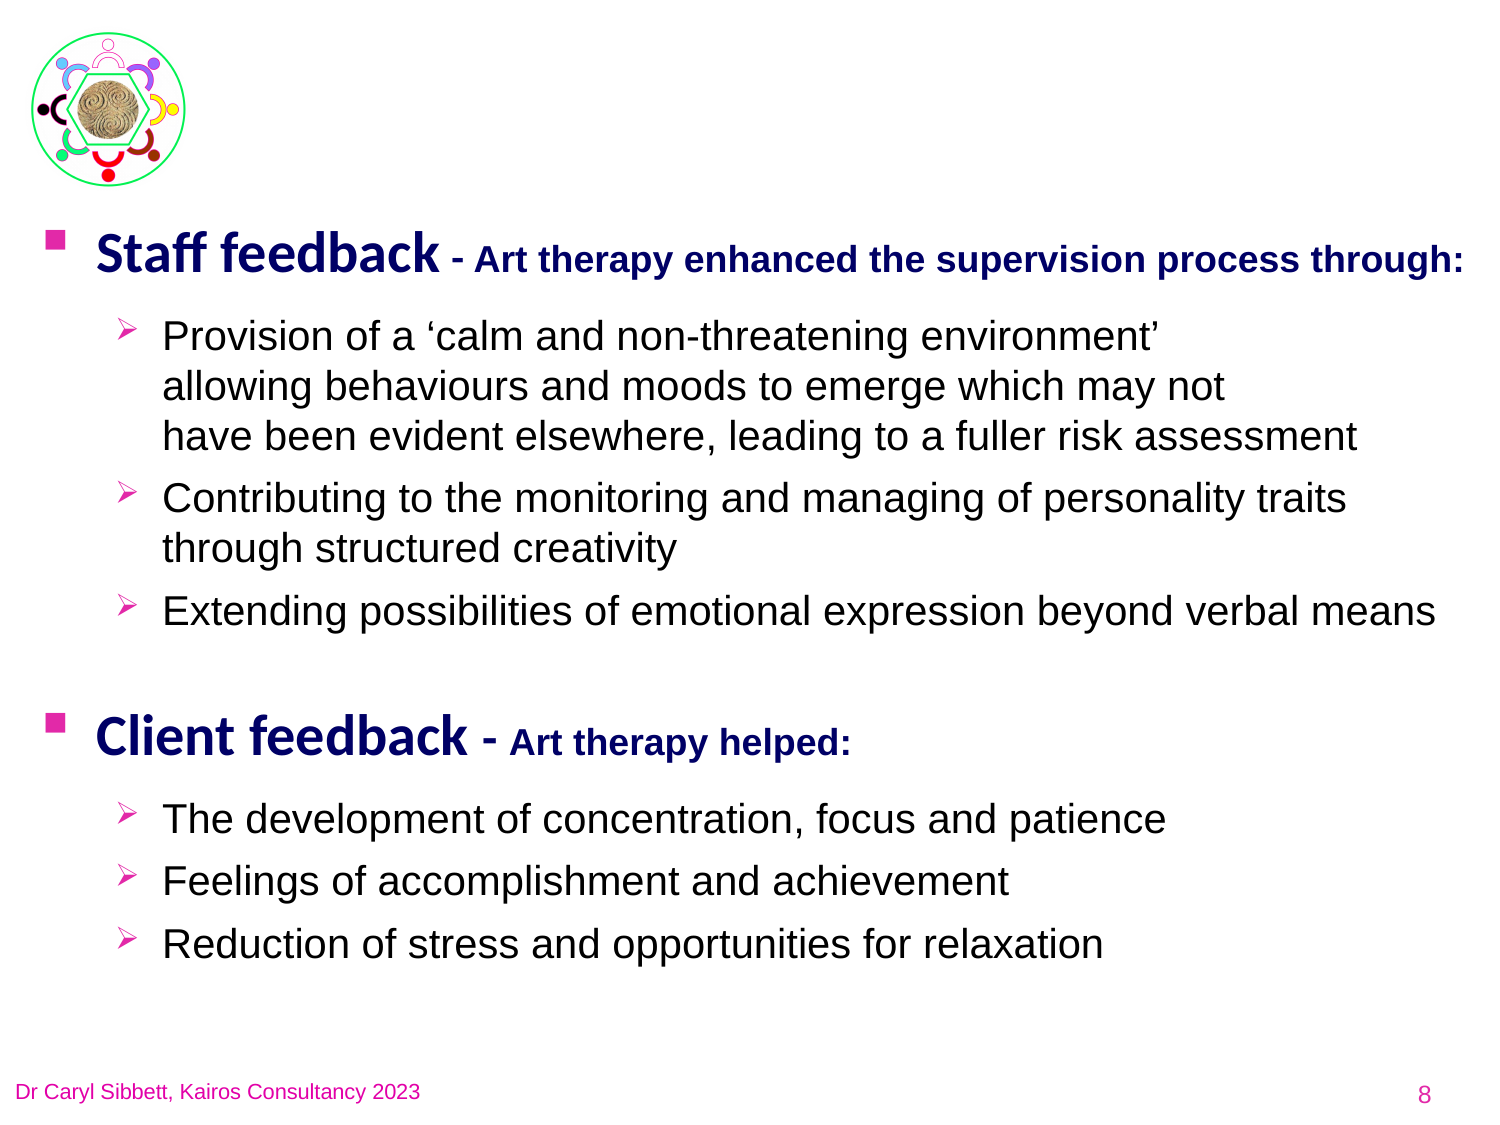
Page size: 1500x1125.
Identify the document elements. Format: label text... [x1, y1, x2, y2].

picture [25, 26, 190, 191]
list Staff feedback - Art therapy enhanced the supervision process through: Provision of a ‘calm and non-threatening environment’ allowing behaviours and moods to emerge which may not have been evident elsewhere, leading to a fuller risk assessment Contributing to the monitoring and managing of personality traits through structured creativity Extending possibilities of emotional expression beyond verbal means Client feedback - Art therapy helped: The development of concentration, focus and patience Feelings of accomplishment and achievement Reduction of stress and opportunities for relaxation [25, 219, 1495, 1071]
footer Dr Caryl Sibbett, Kairos Consultancy 2023 [0, 1070, 926, 1100]
slide_number 8 [1134, 1071, 1447, 1101]
